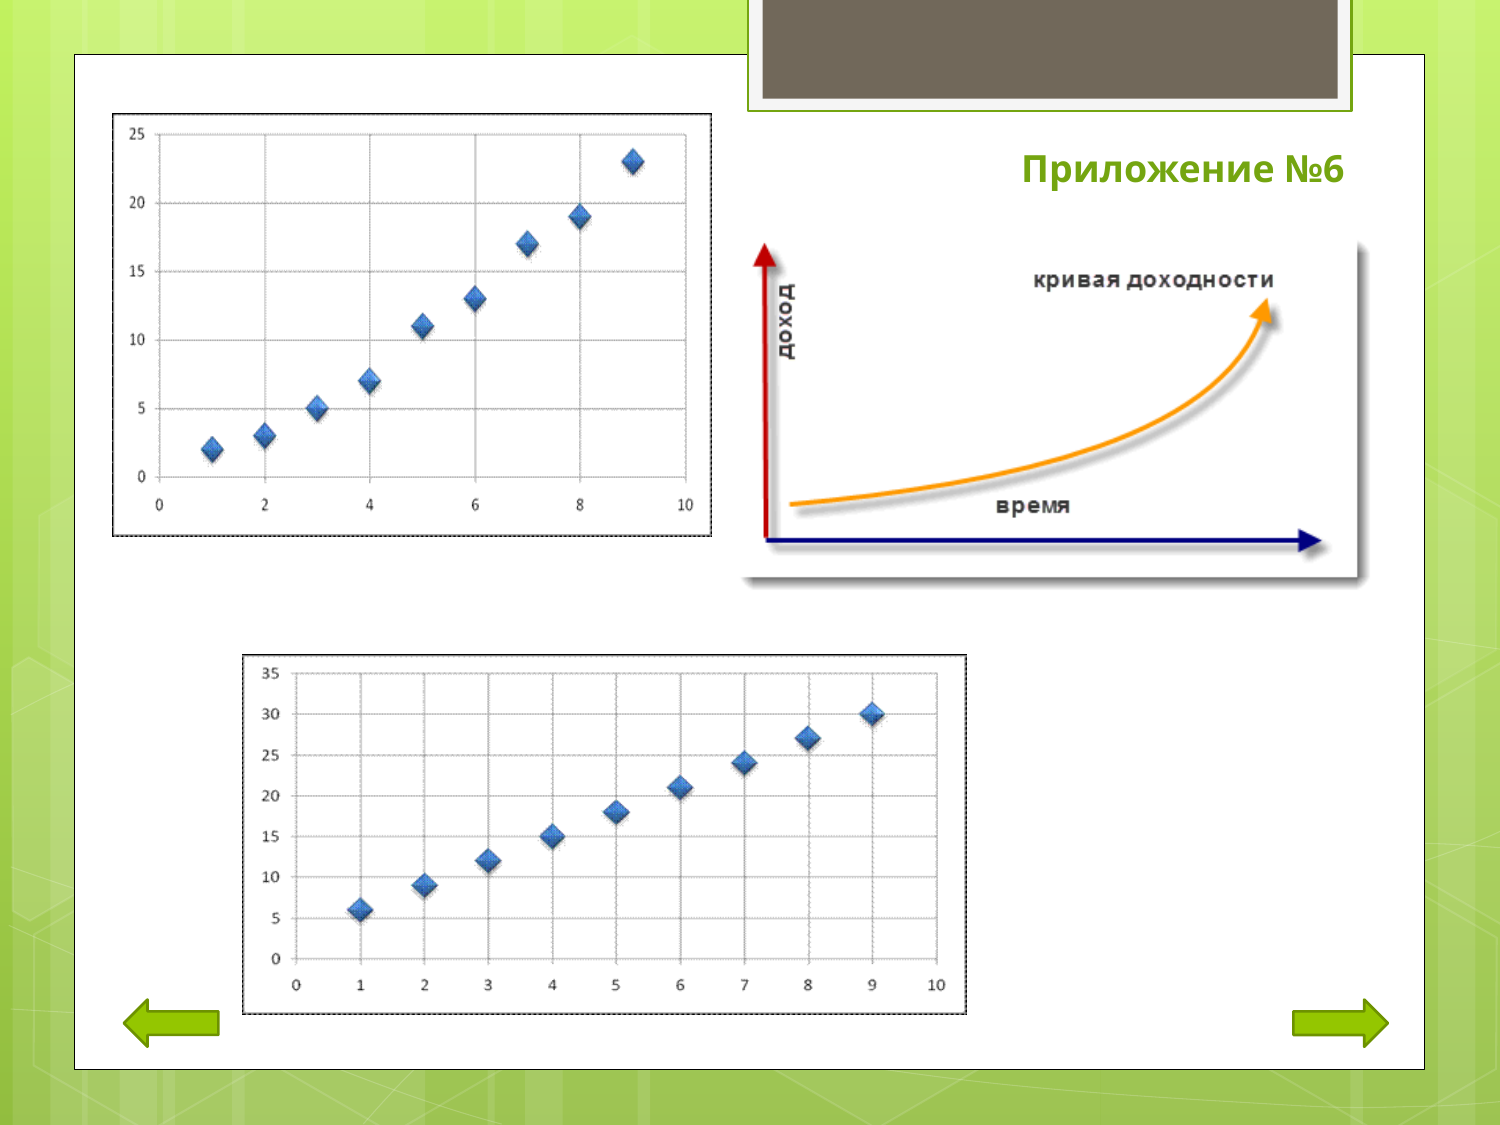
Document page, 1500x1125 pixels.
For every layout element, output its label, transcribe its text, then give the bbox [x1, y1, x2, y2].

picture [111, 113, 713, 537]
text_box [122, 998, 220, 1048]
picture [731, 231, 1381, 601]
picture [241, 654, 967, 1016]
text_box [1292, 998, 1389, 1049]
text_box Приложение №6 [1006, 137, 1360, 197]
